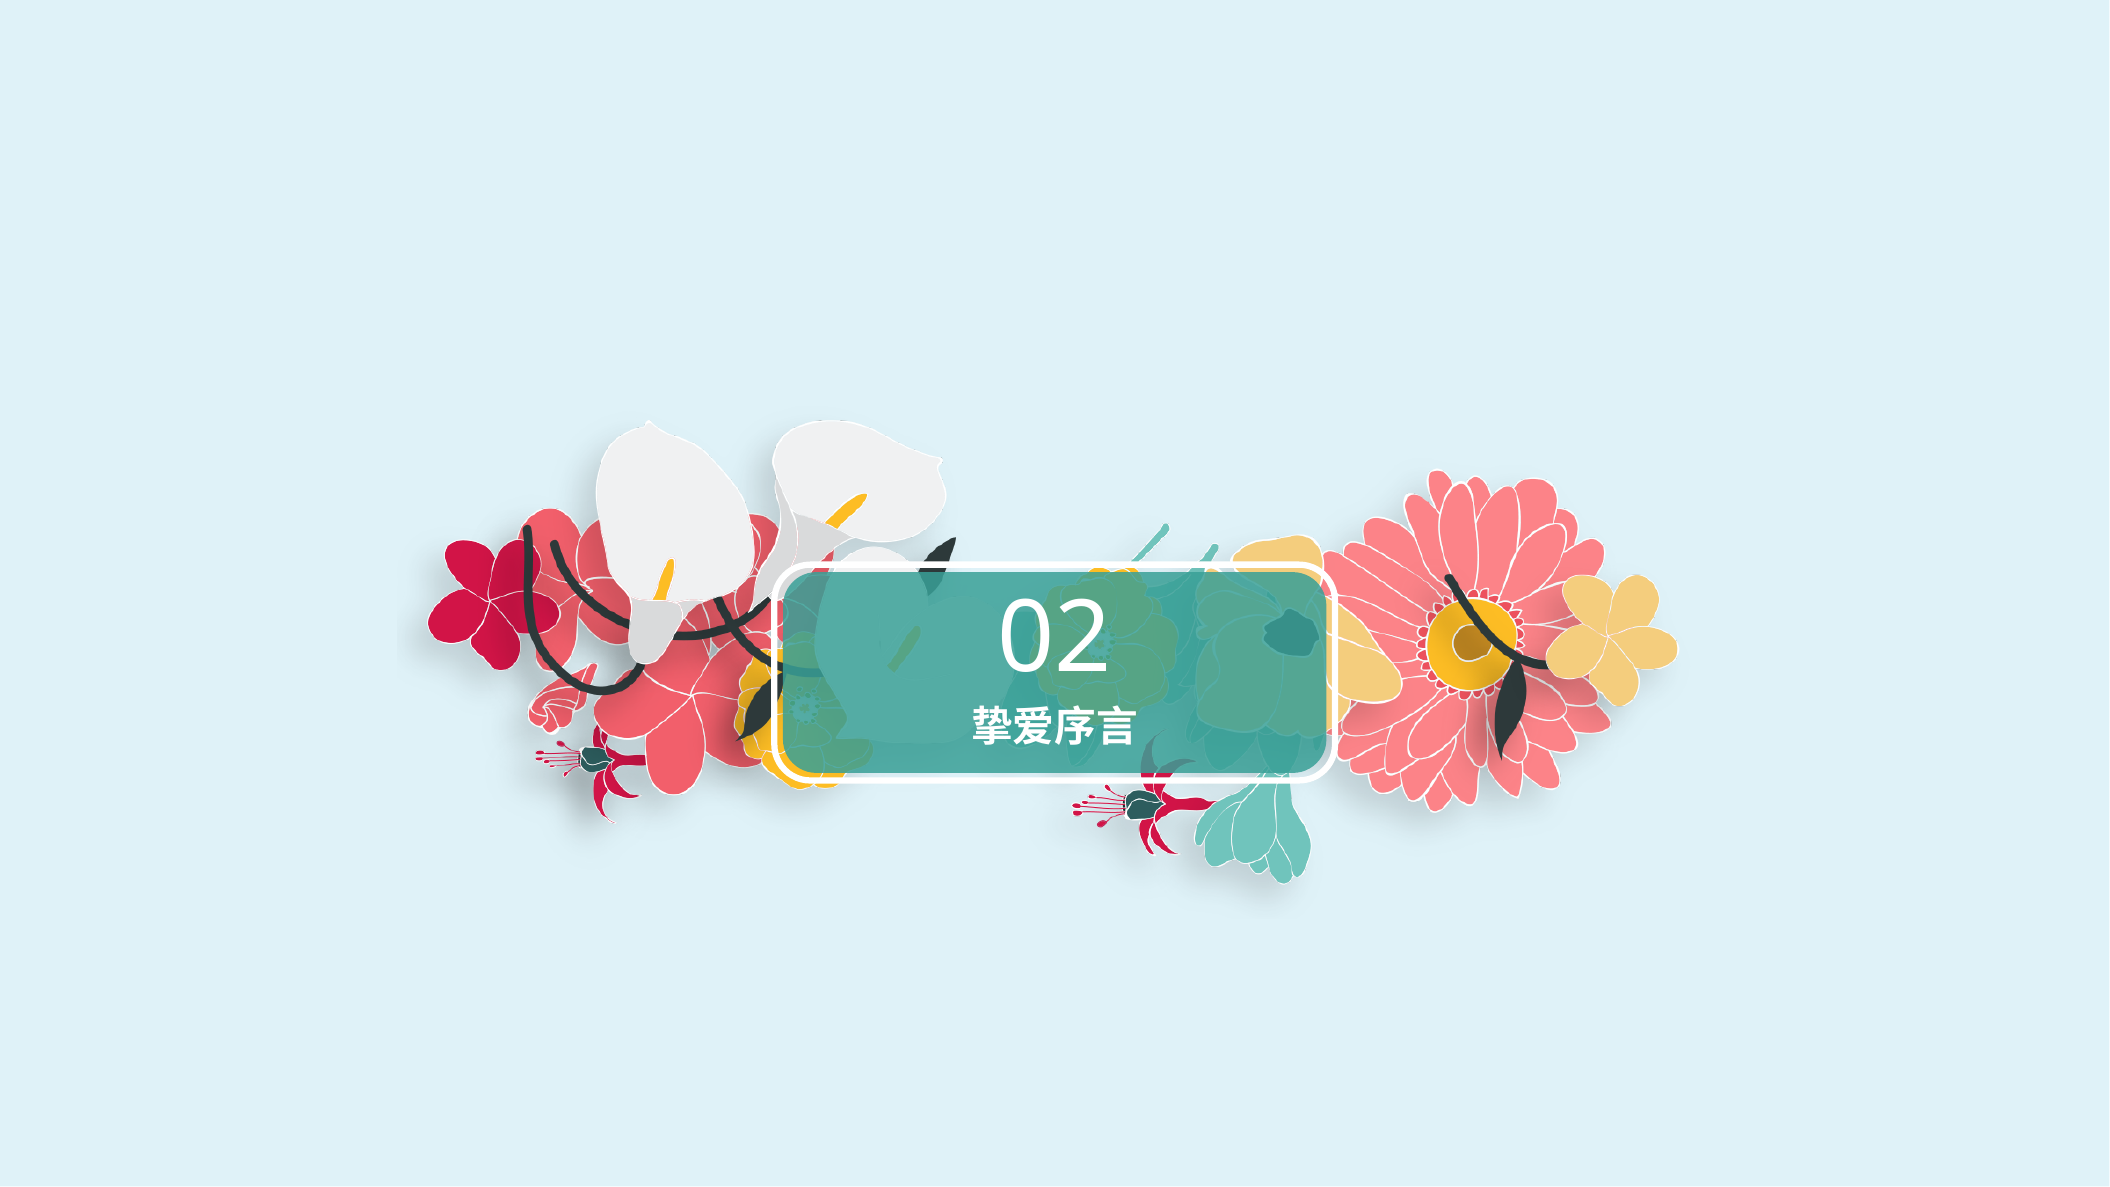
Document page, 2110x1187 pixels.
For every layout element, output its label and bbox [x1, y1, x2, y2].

picture [396, 406, 1713, 919]
